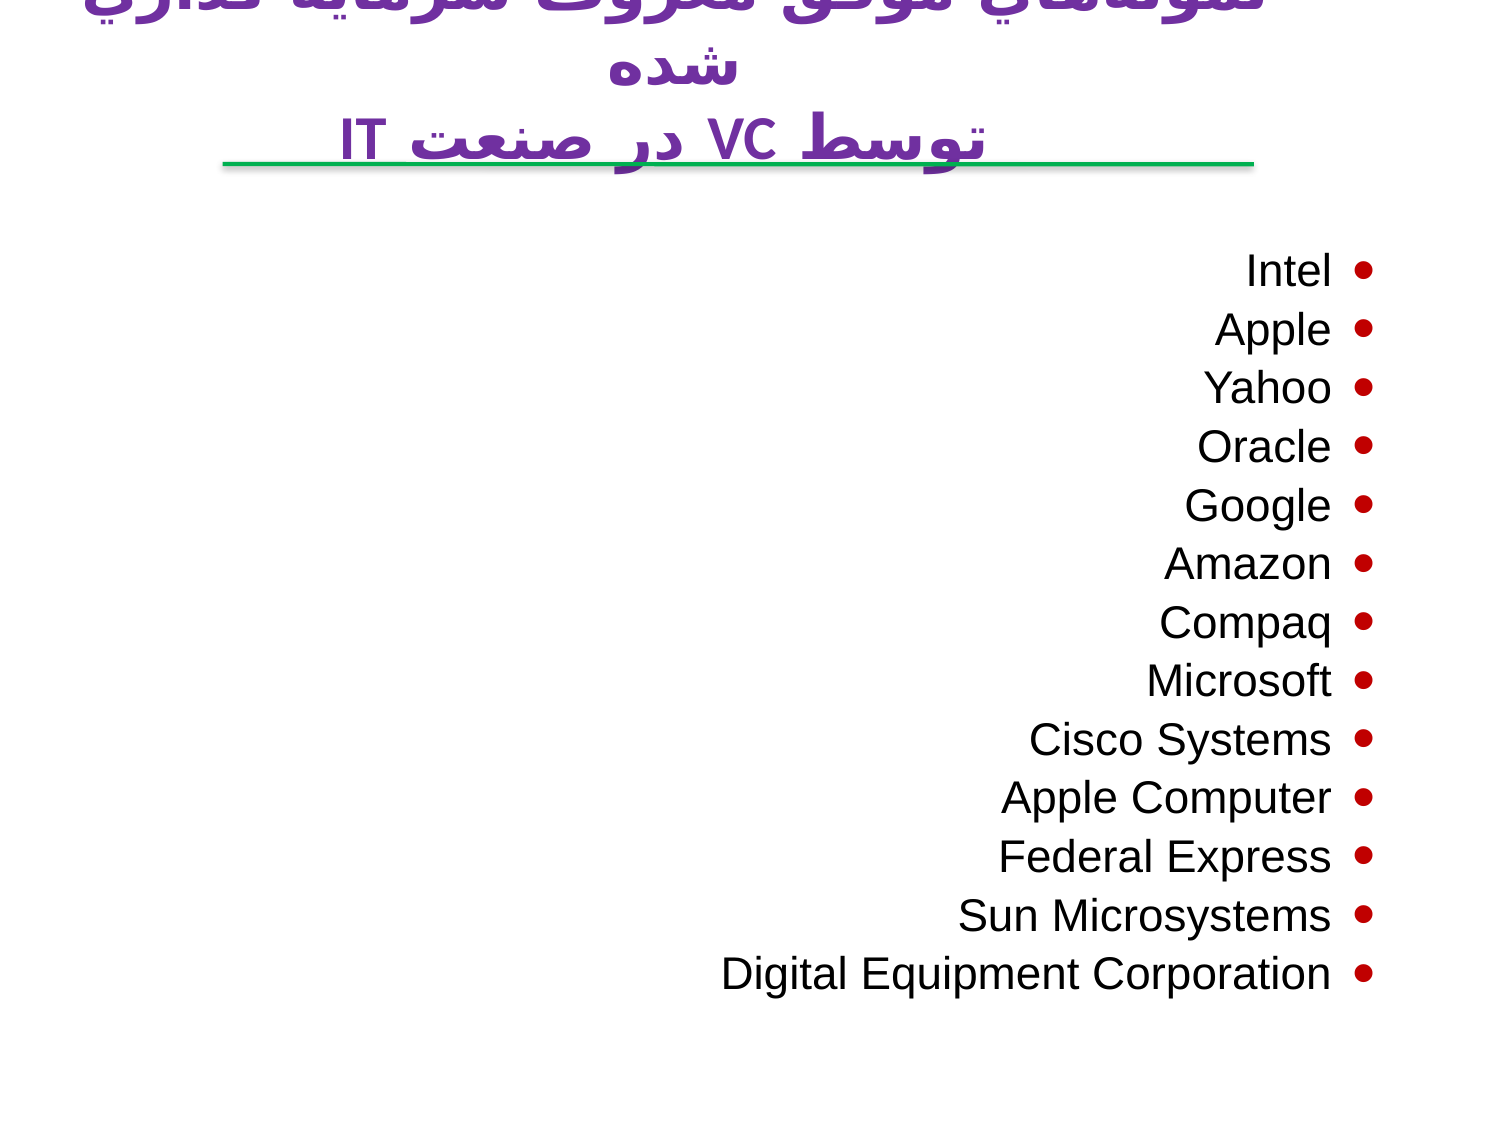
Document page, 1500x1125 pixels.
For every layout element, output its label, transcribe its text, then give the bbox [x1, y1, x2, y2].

text_box Intel Apple Yahoo Oracle Google Amazon Compaq Microsoft Cisco Systems Apple Computer Federal Express Sun Microsystems Digital Equipment Corporation [56, 175, 1407, 821]
text_box نمونه‌هاي موفق معروف سرمايه گذاري شده توسط VC در صنعت IT [37, 86, 1313, 188]
